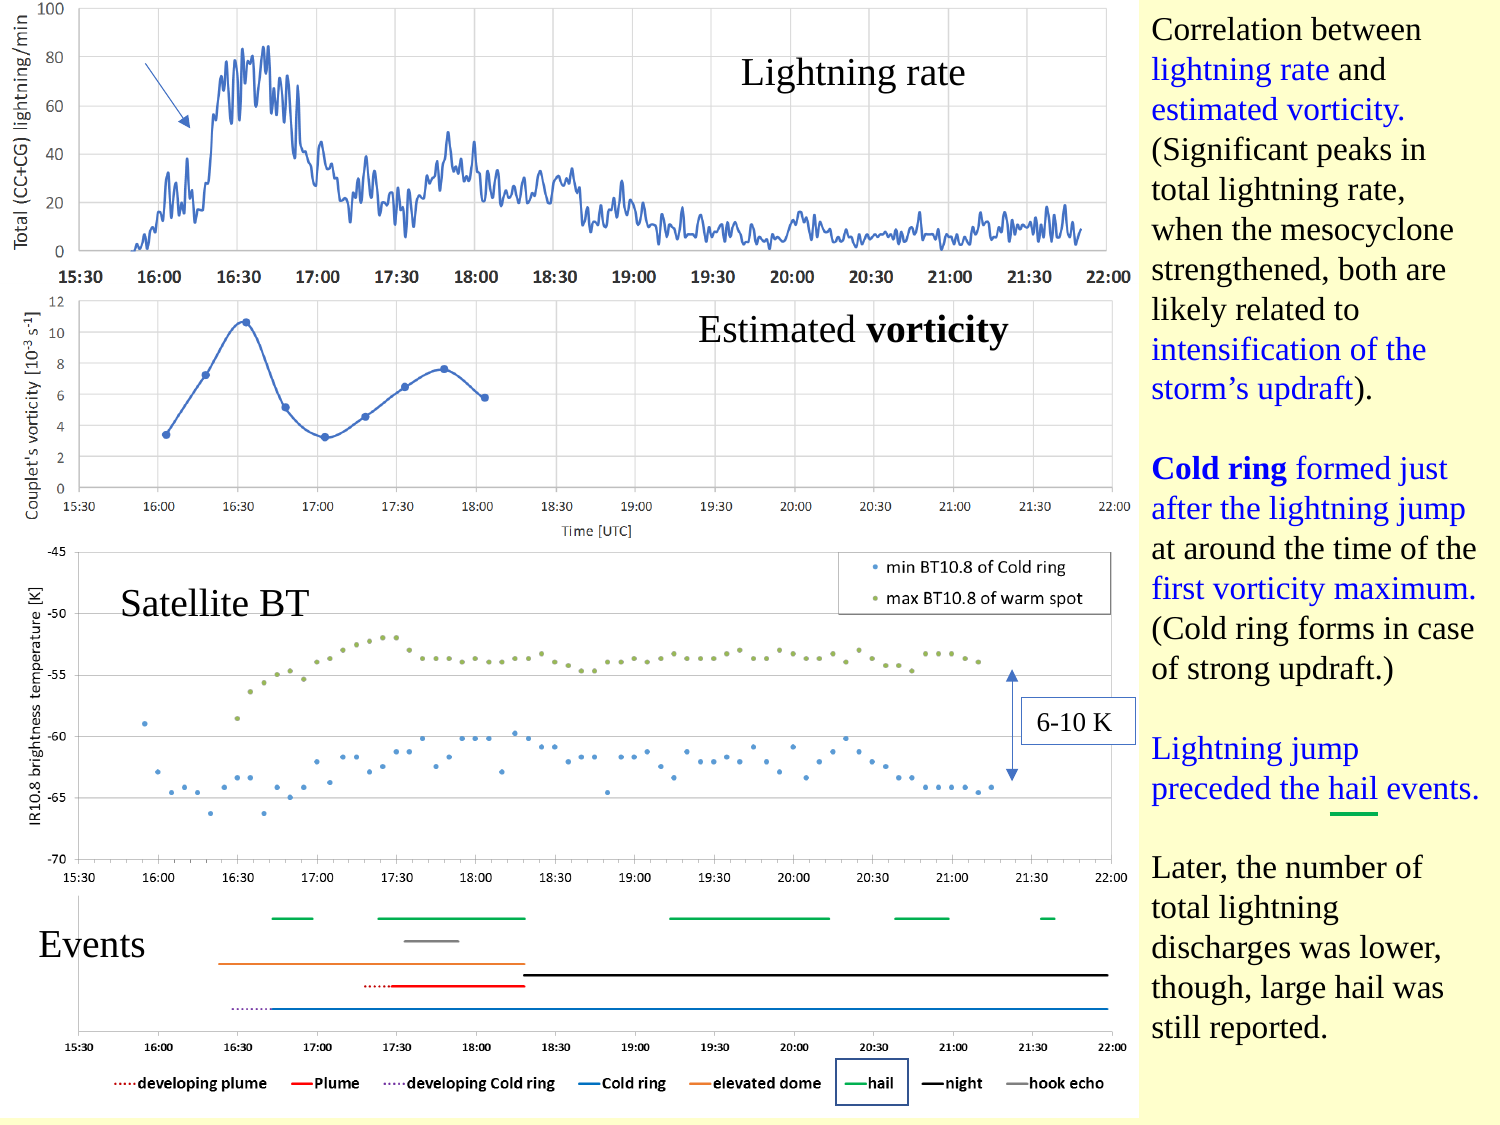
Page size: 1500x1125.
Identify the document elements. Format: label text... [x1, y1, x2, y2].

text_box Correlation between lightning rate and estimated vorticity. (Significant peaks in total lightning rate, when the mesocyclone strengthened, both are likely related to intensification of the storm’s updraft). Cold ring formed just after the lightning jump at around the time of the first vorticity maximum. (Cold ring forms in case of strong updraft.) Lightning jump preceded the hail events. Later, the number of total lightning discharges was lower, though, large hail was still reported. [1139, 0, 1500, 1053]
picture [0, 0, 1139, 1118]
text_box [145, 63, 191, 129]
